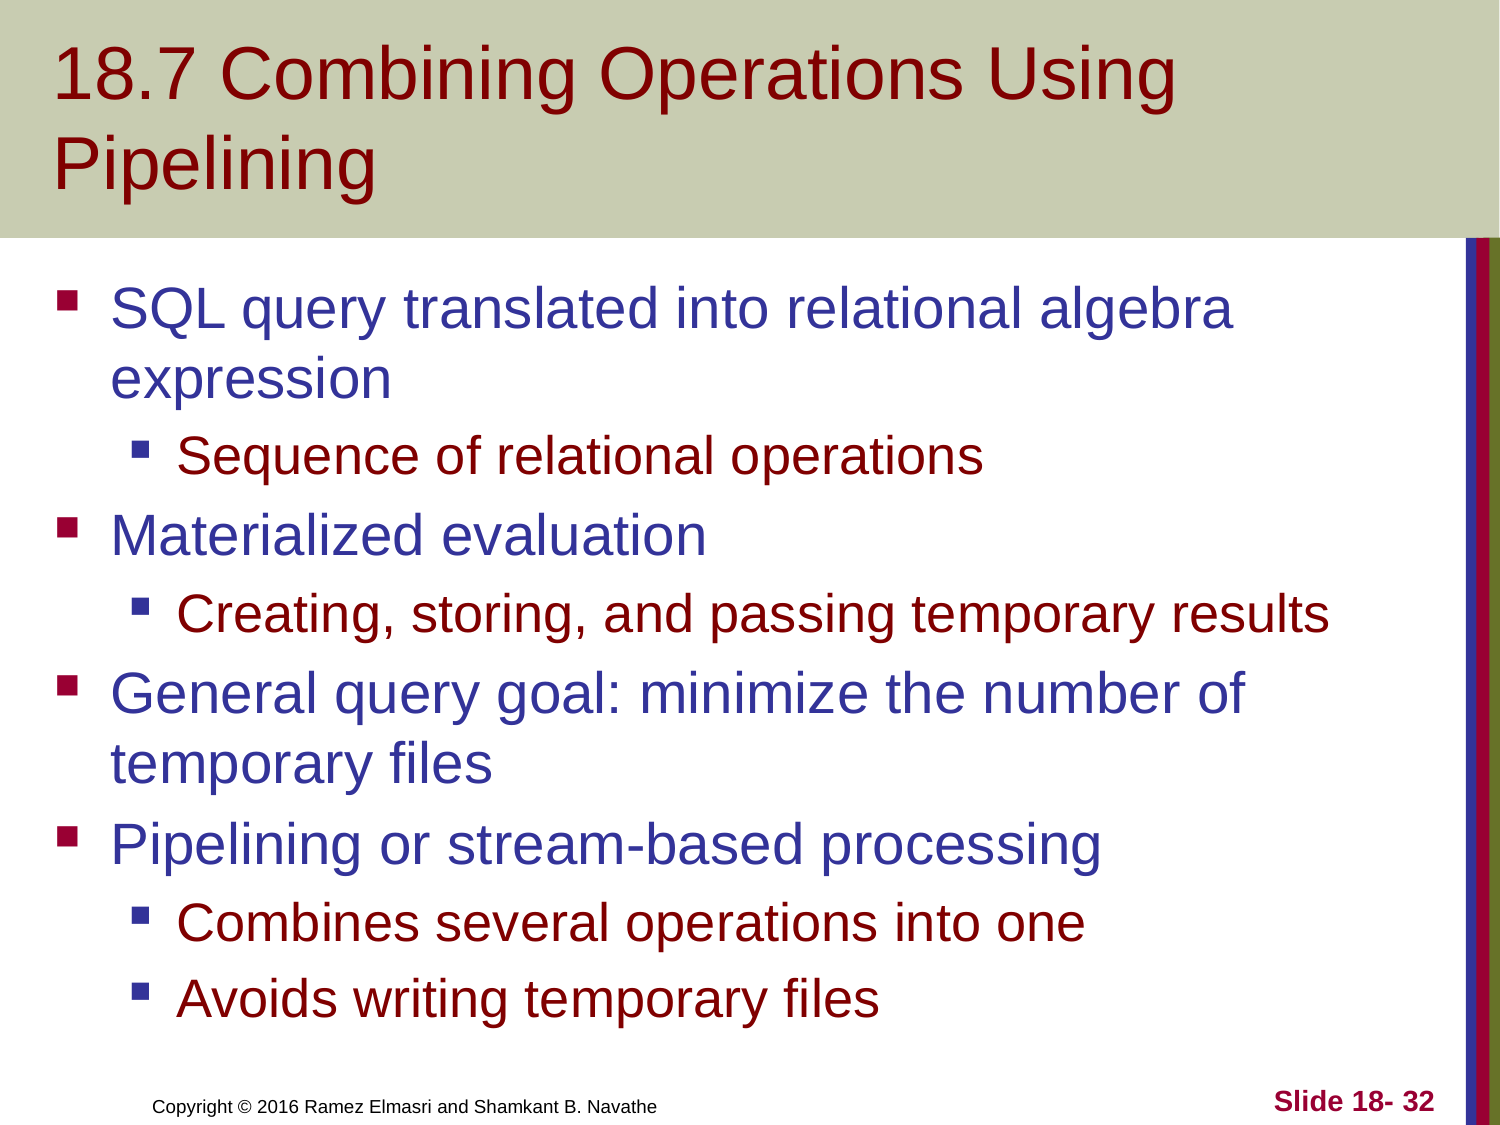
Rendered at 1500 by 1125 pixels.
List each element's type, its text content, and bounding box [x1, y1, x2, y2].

title 18.7 Combining Operations Using Pipelining [37, 49, 1317, 213]
slide_number Slide 18- 32 [1137, 1049, 1451, 1125]
list SQL query translated into relational algebra expression Sequence of relational operations Materialized evaluation Creating, storing, and passing temporary results General query goal: minimize the number of temporary files Pipelining or stream-based processing Combines several operations into one Avoids writing temporary files [39, 262, 1400, 1013]
